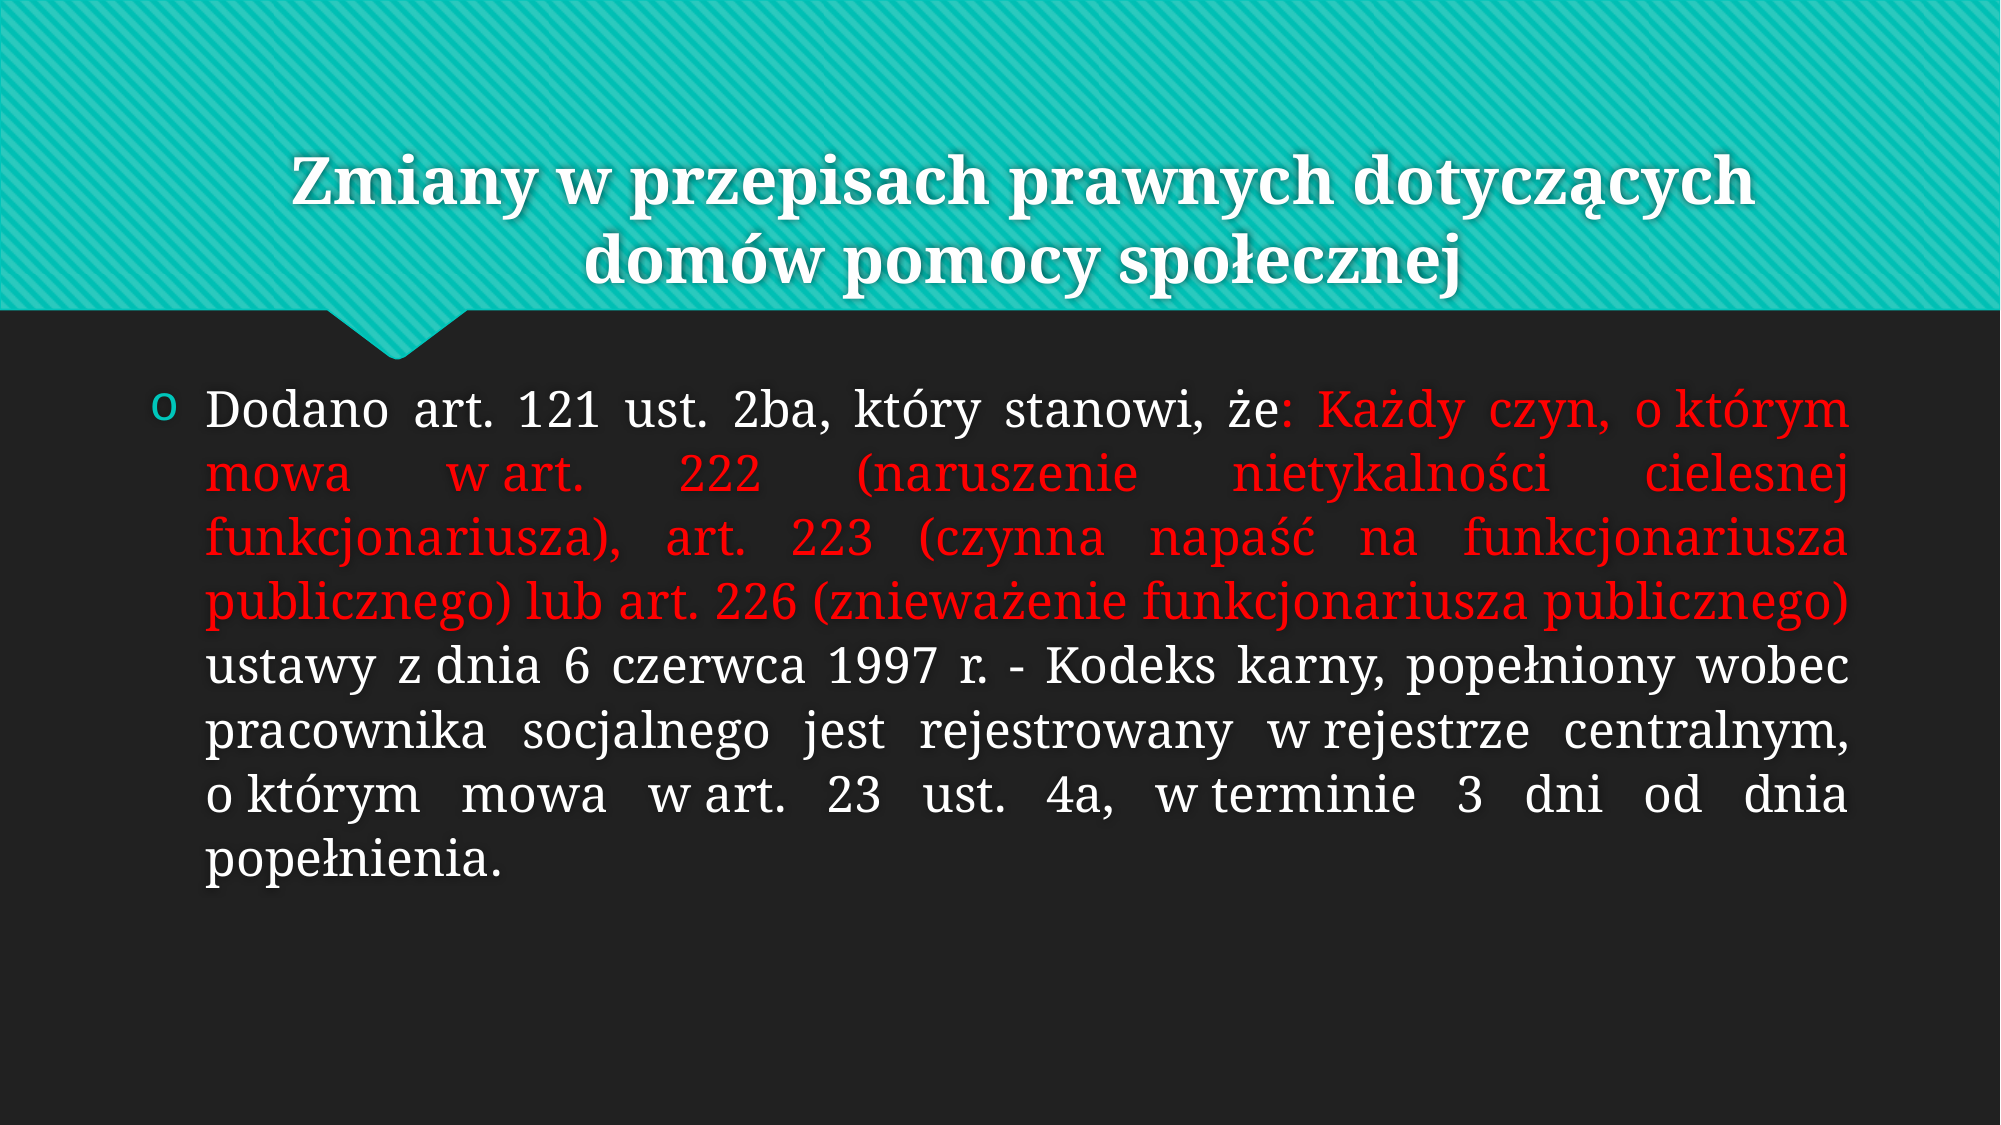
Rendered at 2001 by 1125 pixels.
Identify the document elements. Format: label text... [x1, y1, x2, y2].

title Zmiany w przepisach prawnych dotyczących domów pomocy społecznej [188, 131, 1860, 305]
list Dodano art. 121 ust. 2ba, który stanowi, że: Każdy czyn, o którym mowa w art. 222 (naruszenie nietykalności cielesnej funkcjonariusza), art. 223 (czynna napaść na funkcjonariusza publicznego) lub art. 226 (znieważenie funkcjonariusza publicznego) ustawy z dnia 6 czerwca 1997 r. - Kodeks karny, popełniony wobec pracownika socjalnego jest rejestrowany w rejestrze centralnym, o którym mowa w art. 23 ust. 4a, w terminie 3 dni od dnia popełnienia. [134, 364, 1866, 962]
